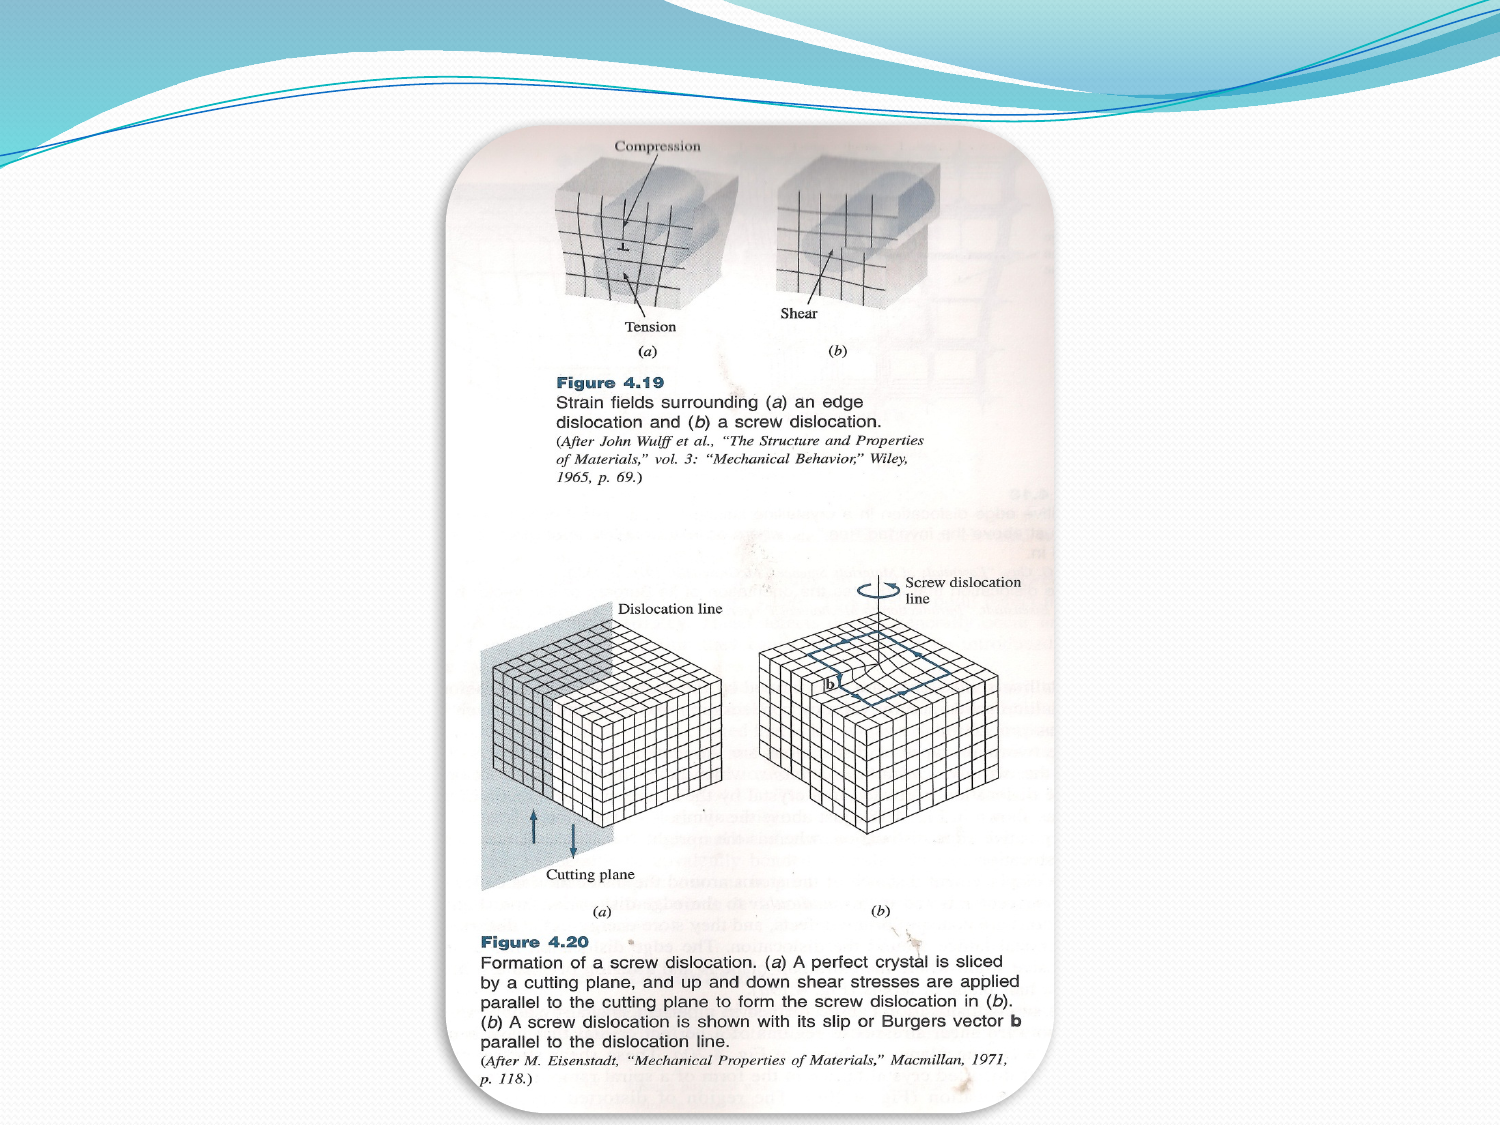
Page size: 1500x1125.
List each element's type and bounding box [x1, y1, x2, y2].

picture [445, 125, 1055, 1114]
